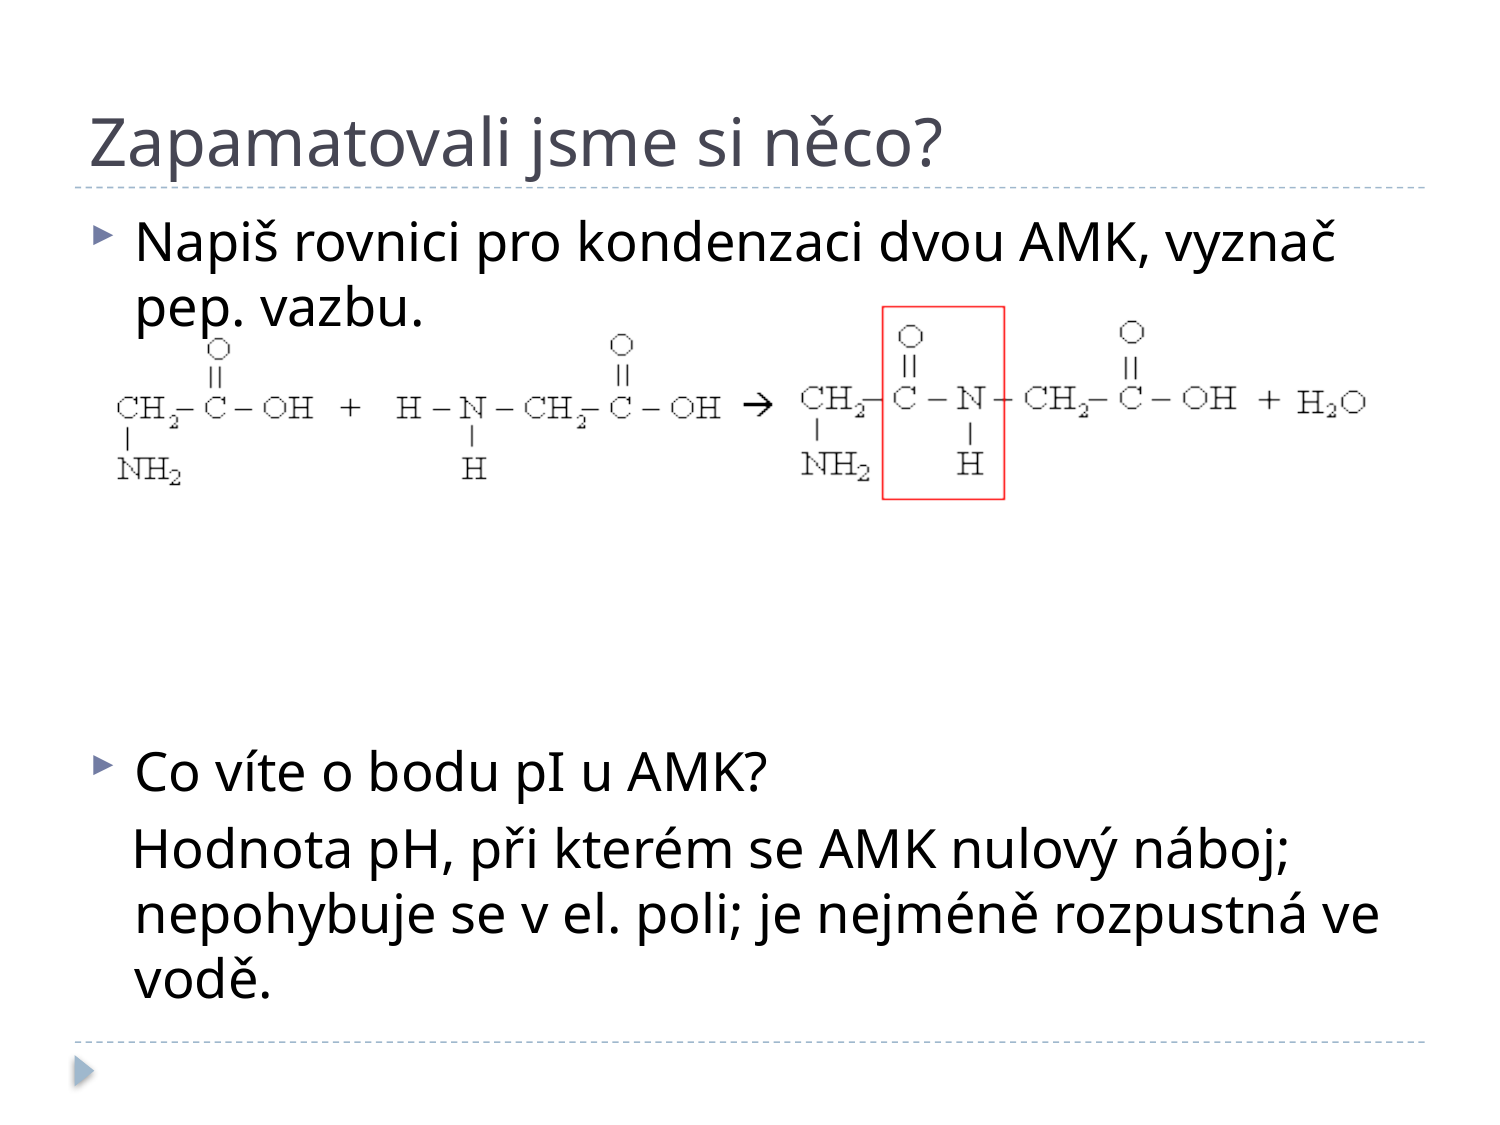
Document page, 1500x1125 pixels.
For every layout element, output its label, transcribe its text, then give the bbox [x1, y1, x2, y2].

picture [100, 302, 1389, 516]
title Zapamatovali jsme si něco? [75, 24, 1425, 188]
list Napiš rovnici pro kondenzaci dvou AMK, vyznač pep. vazbu. Co víte o bodu pI u AMK? Hodnota pH, při kterém se AMK nulový náboj; nepohybuje se v el. poli; je nejméně rozpustná ve vodě. [75, 200, 1471, 1010]
